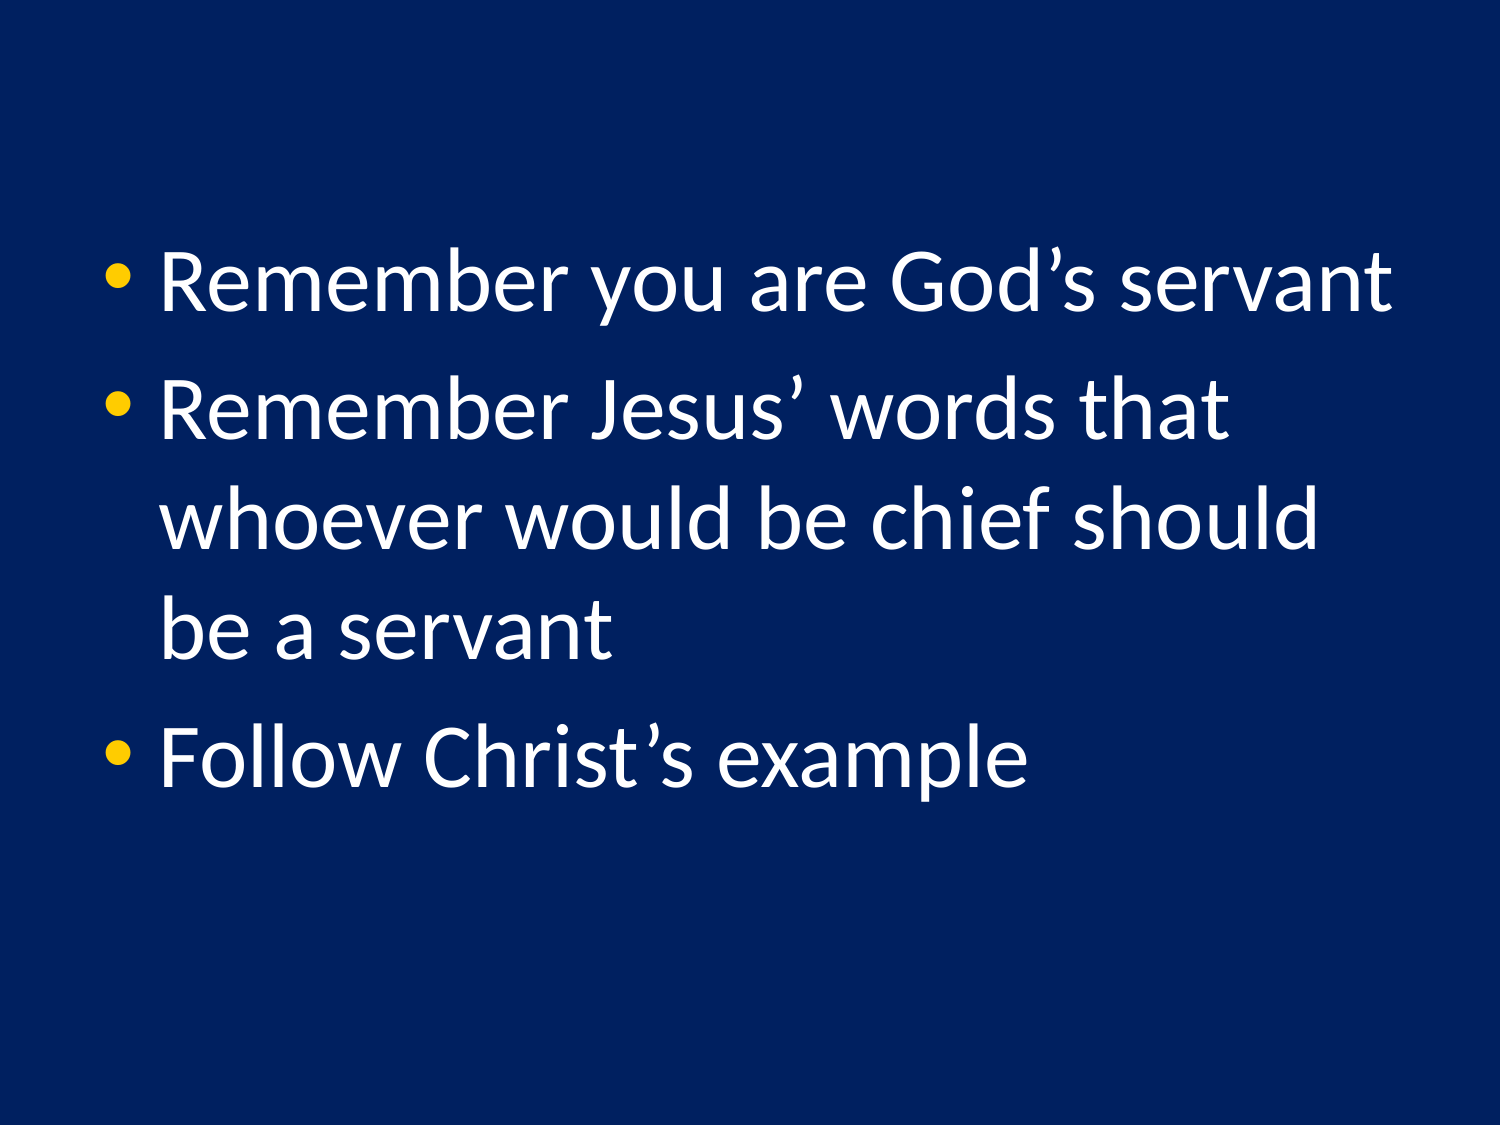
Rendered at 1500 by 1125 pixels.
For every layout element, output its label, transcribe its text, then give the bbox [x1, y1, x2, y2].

text_box Remember you are God’s servant Remember Jesus’ words that whoever would be chief should be a servant Follow Christ’s example [87, 212, 1438, 1013]
